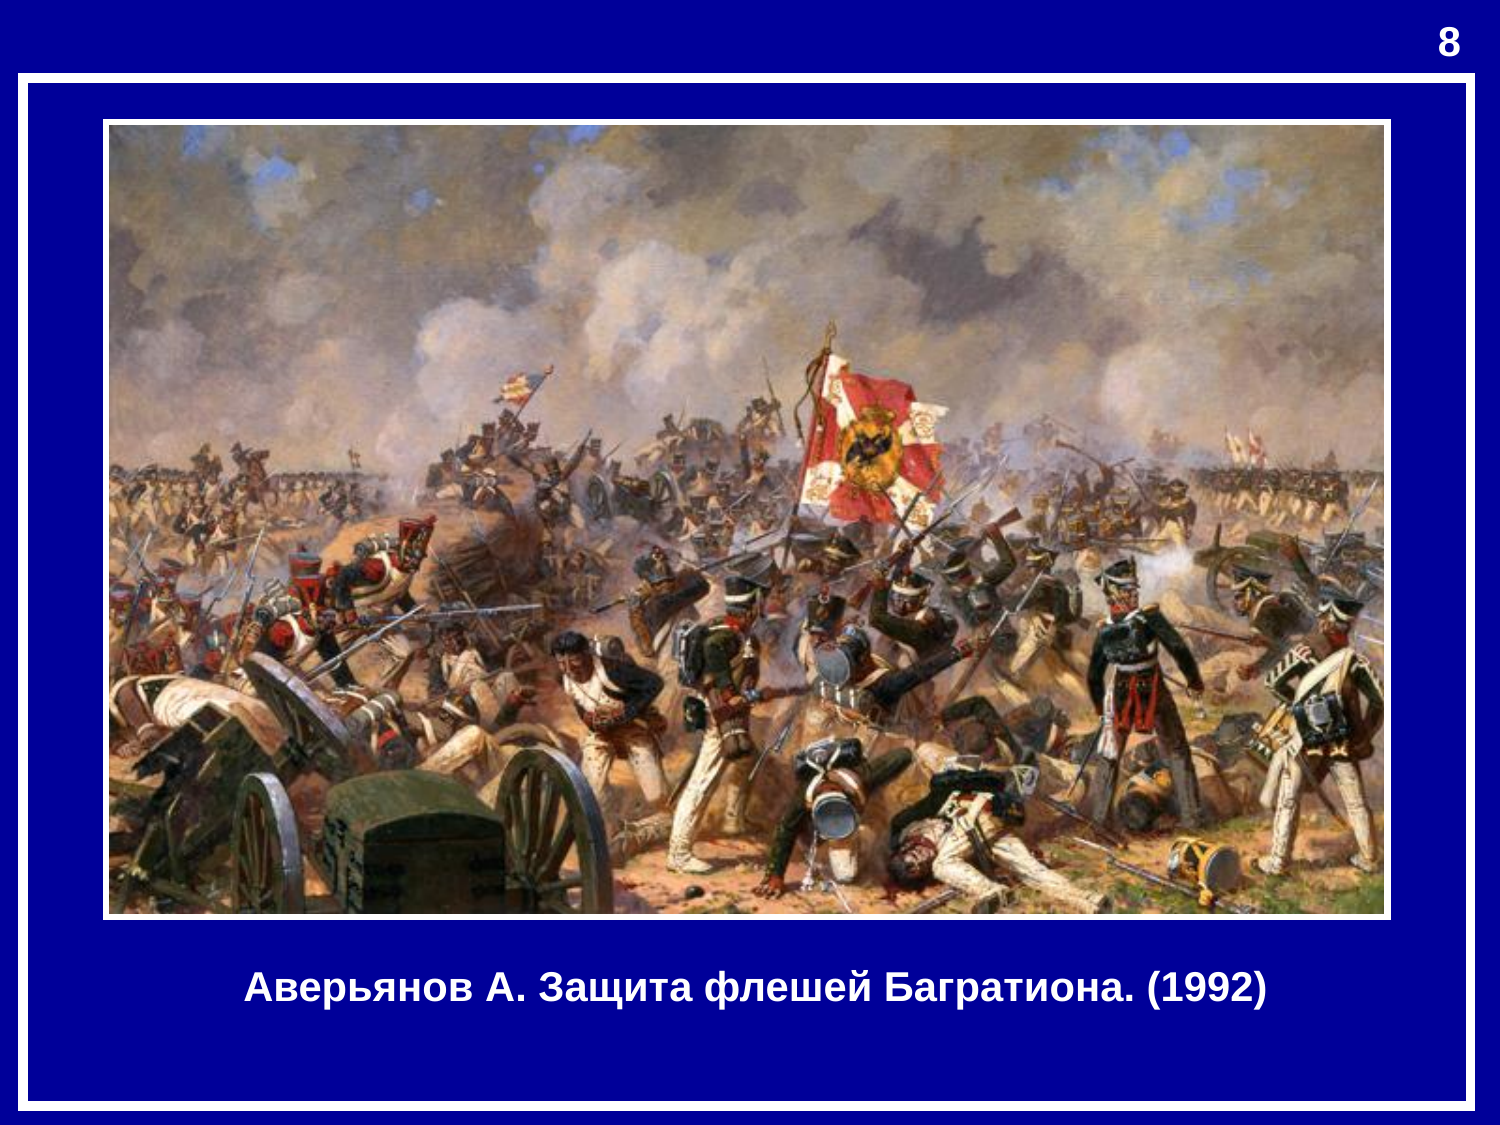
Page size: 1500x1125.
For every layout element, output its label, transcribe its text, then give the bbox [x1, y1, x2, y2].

text_box Аверьянов А. Защита флешей Багратиона. (1992) [88, 952, 1424, 1018]
picture [108, 125, 1385, 915]
text_box 8 [1423, 7, 1500, 73]
text_box [22, 78, 1471, 1106]
